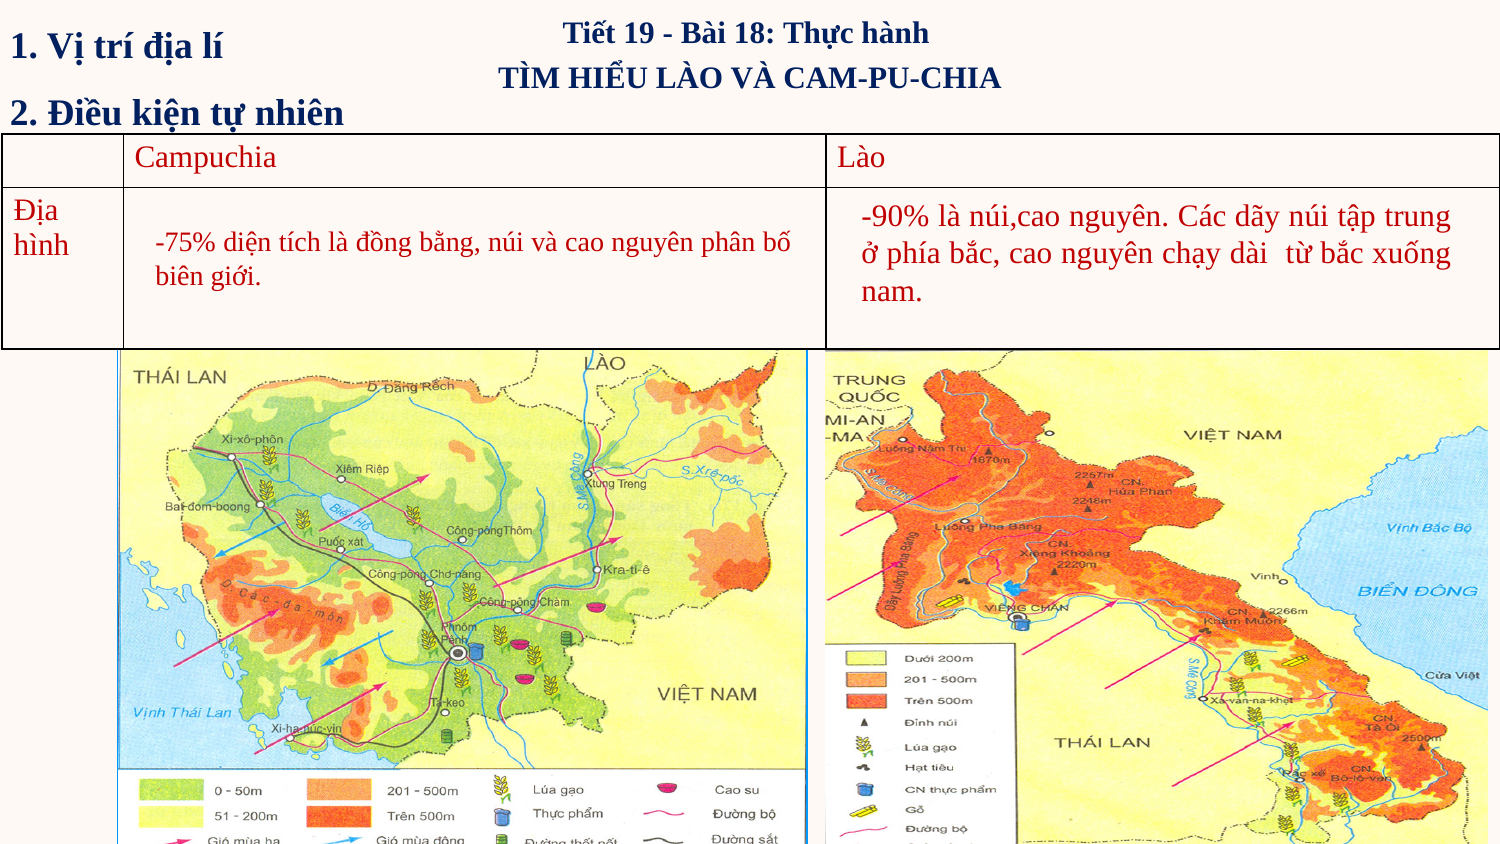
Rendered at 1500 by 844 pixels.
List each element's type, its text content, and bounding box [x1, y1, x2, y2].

text_box 2. Điều kiện tự nhiên [0, 80, 717, 141]
picture [118, 348, 807, 844]
table_header Lào [827, 135, 1499, 187]
text_box Tiết 19 - Bài 18: Thực hành TÌM HIỂU LÀO VÀ CAM-PU-CHIA [210, 0, 1290, 103]
text_box -75% diện tích là đồng bằng, núi và cao nguyên phân bố biên giới. [140, 216, 807, 299]
table_header Campuchia [124, 135, 825, 187]
text_box 1. Vị trí địa lí [0, 13, 210, 74]
table_cell [124, 188, 825, 348]
table_cell [827, 188, 1499, 348]
table_cell Địa hình [3, 188, 123, 348]
picture [824, 349, 1488, 844]
text_box -90% là núi,cao nguyên. Các dãy núi tập trung ở phía bắc, cao nguyên chạy dài từ bắc xuống nam. [846, 187, 1466, 315]
table_header [3, 141, 123, 187]
